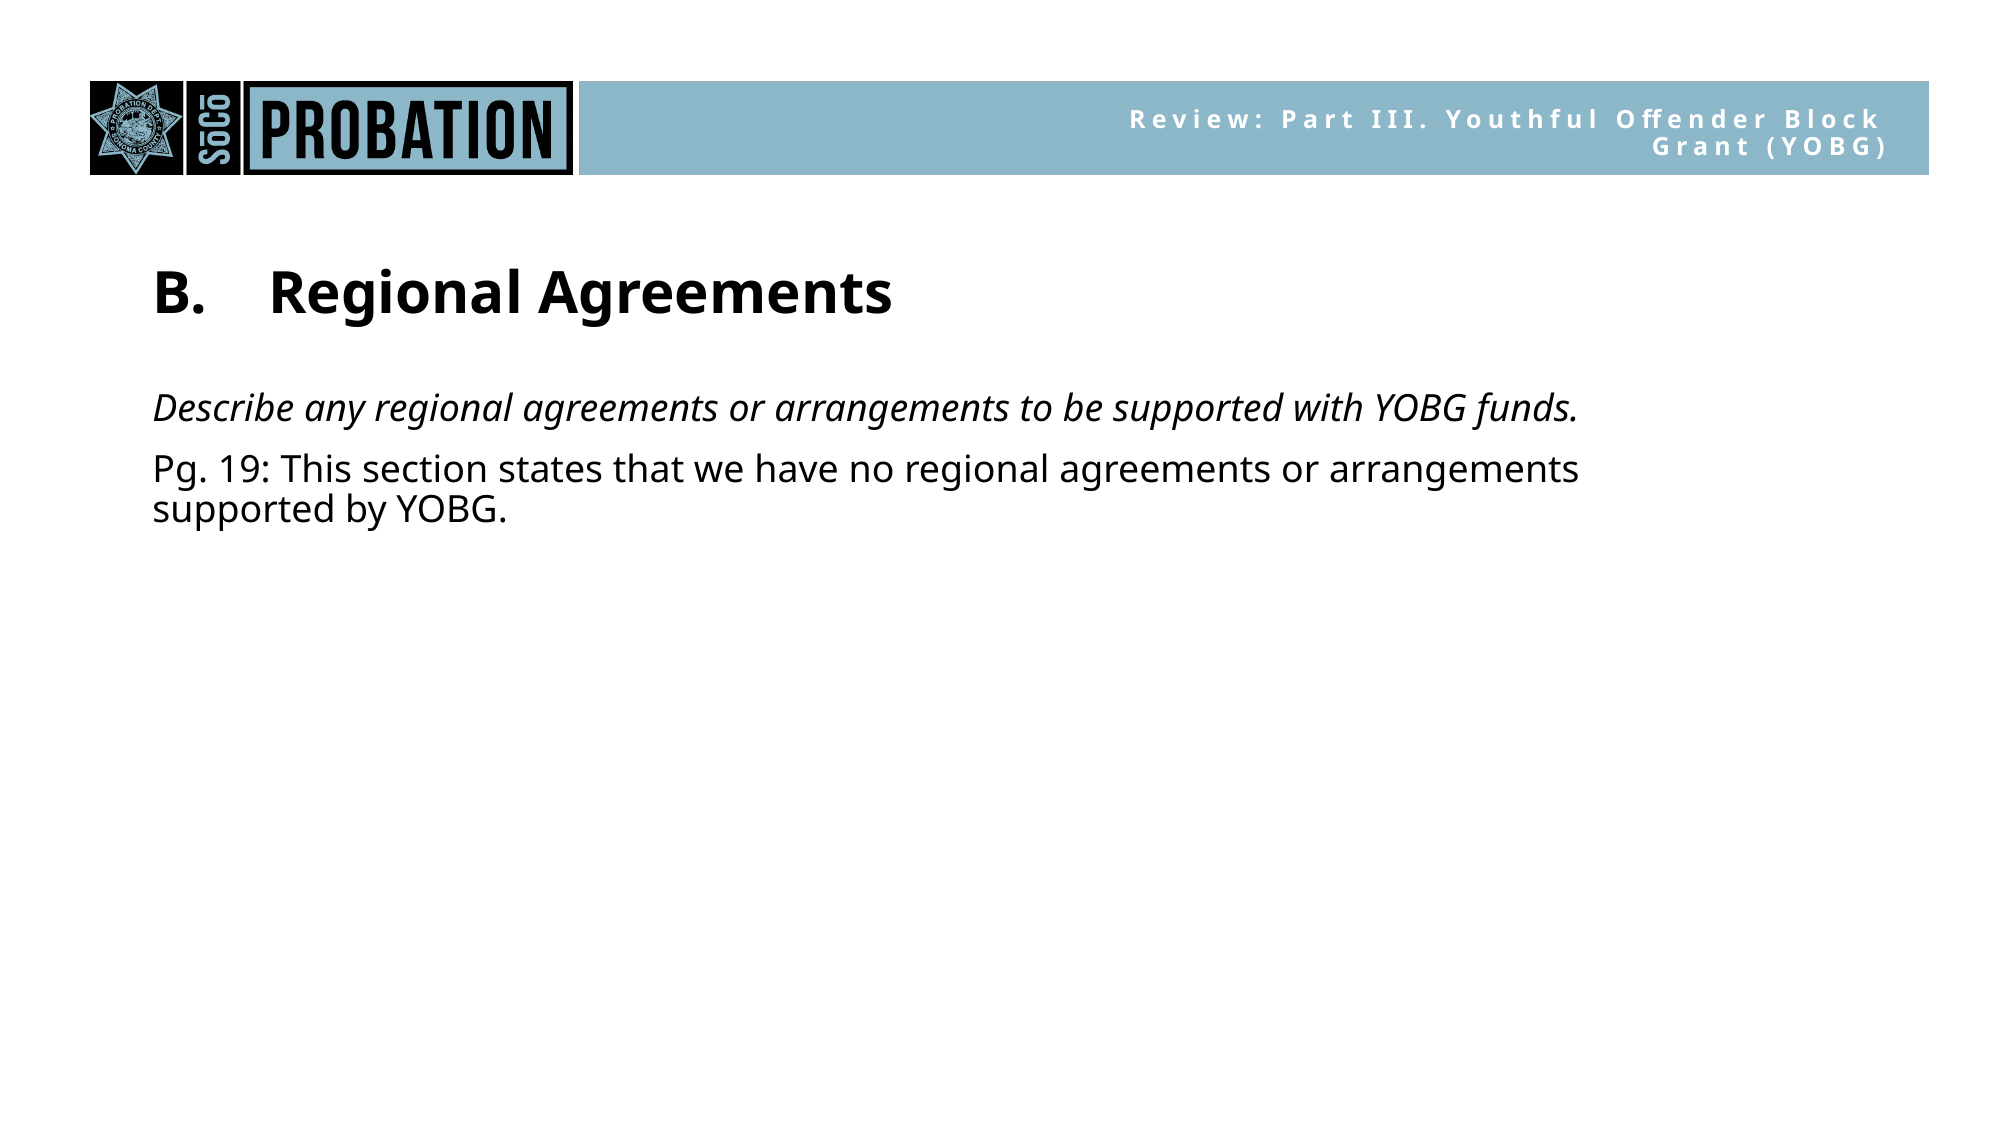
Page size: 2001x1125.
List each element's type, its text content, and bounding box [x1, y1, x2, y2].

picture [90, 81, 1929, 175]
list Describe any regional agreements or arrangements to be supported with YOBG funds. Pg. 19: This section states that we have no regional agreements or arrangements supported by YOBG. [137, 381, 1663, 582]
title B. Regional Agreements [137, 255, 1700, 459]
list Review: Part III. Youthful Offender Block Grant (YOBG) [1087, 99, 1900, 170]
